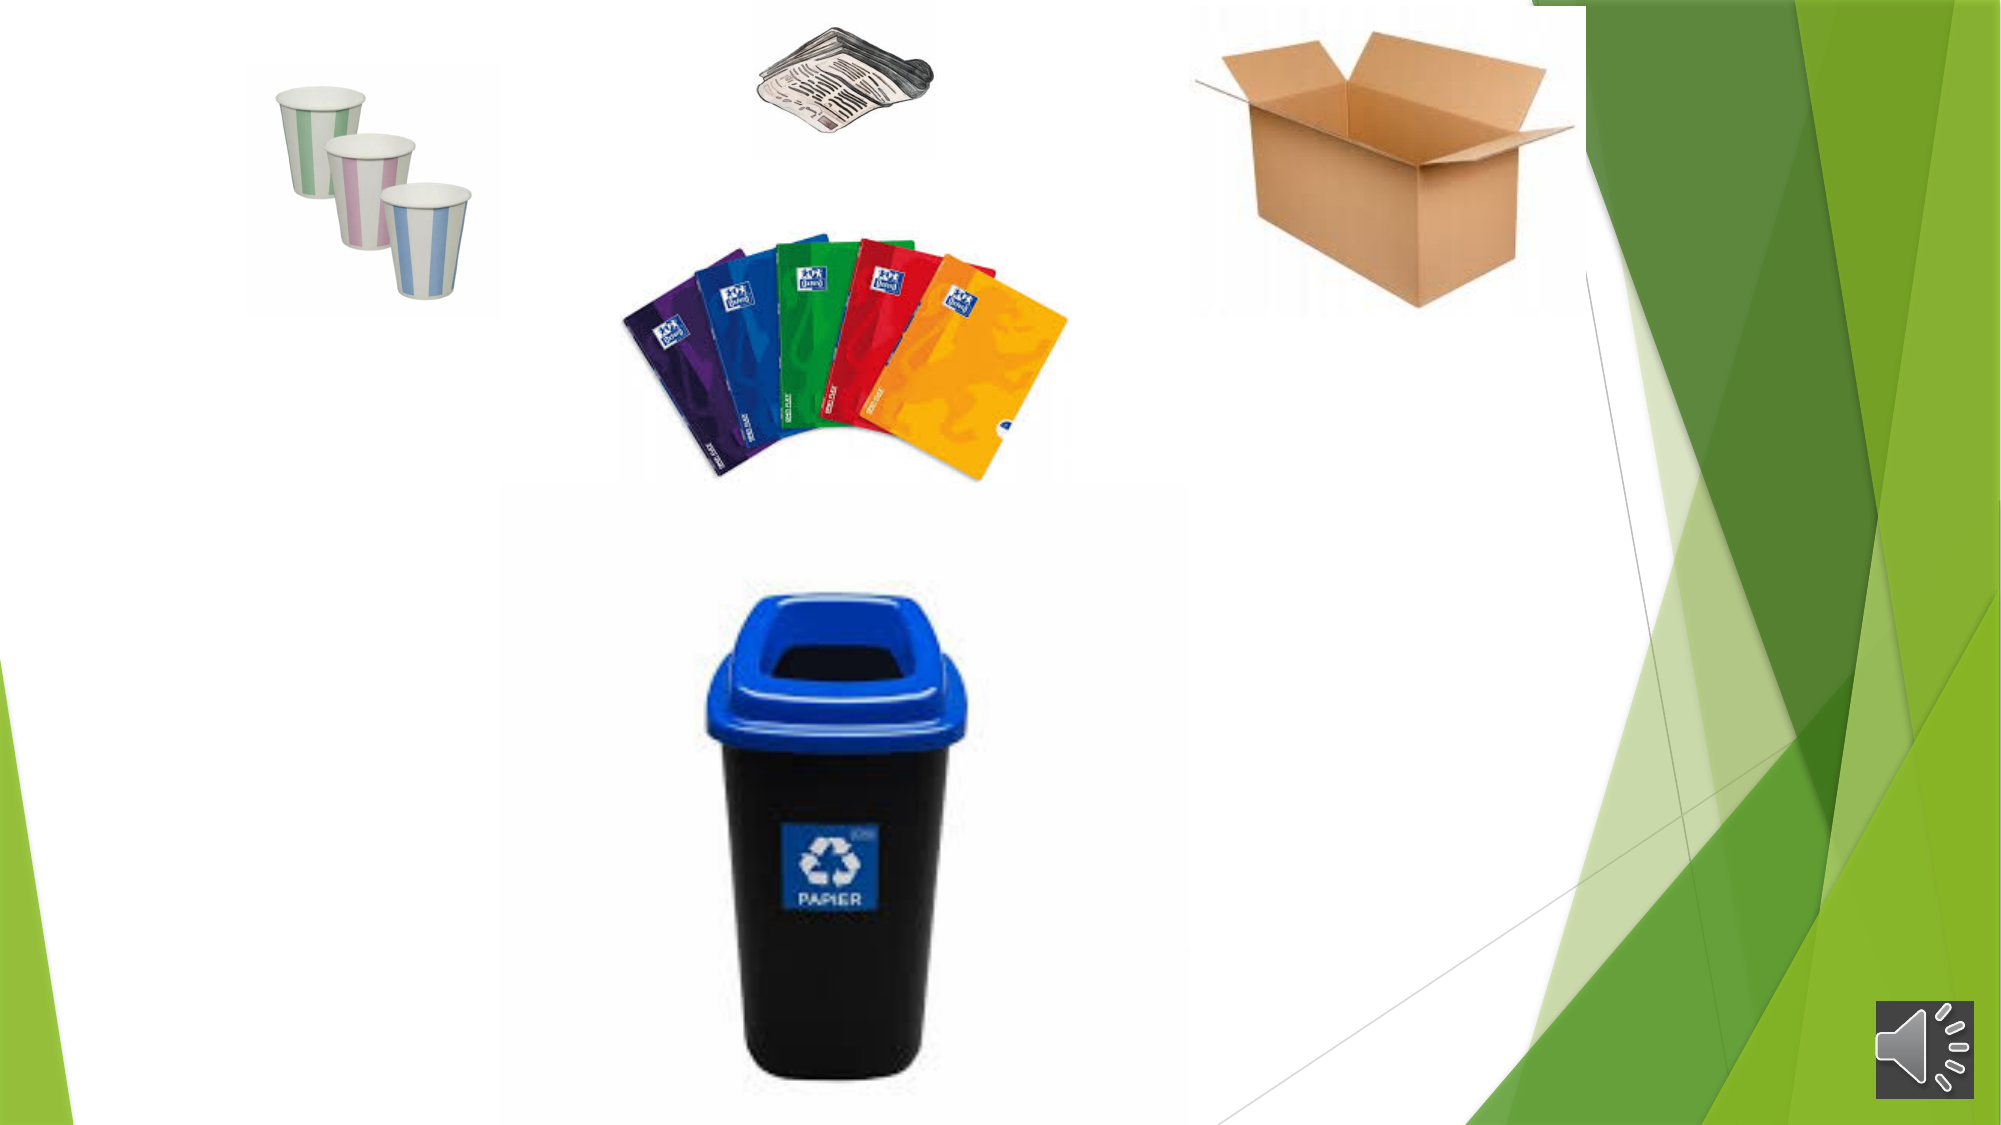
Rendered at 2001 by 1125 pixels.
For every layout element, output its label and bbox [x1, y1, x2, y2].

picture [1188, 6, 1587, 317]
picture [619, 230, 1071, 484]
picture [1874, 999, 1976, 1101]
picture [752, 0, 937, 162]
list [499, 482, 1190, 1125]
picture [246, 63, 501, 318]
